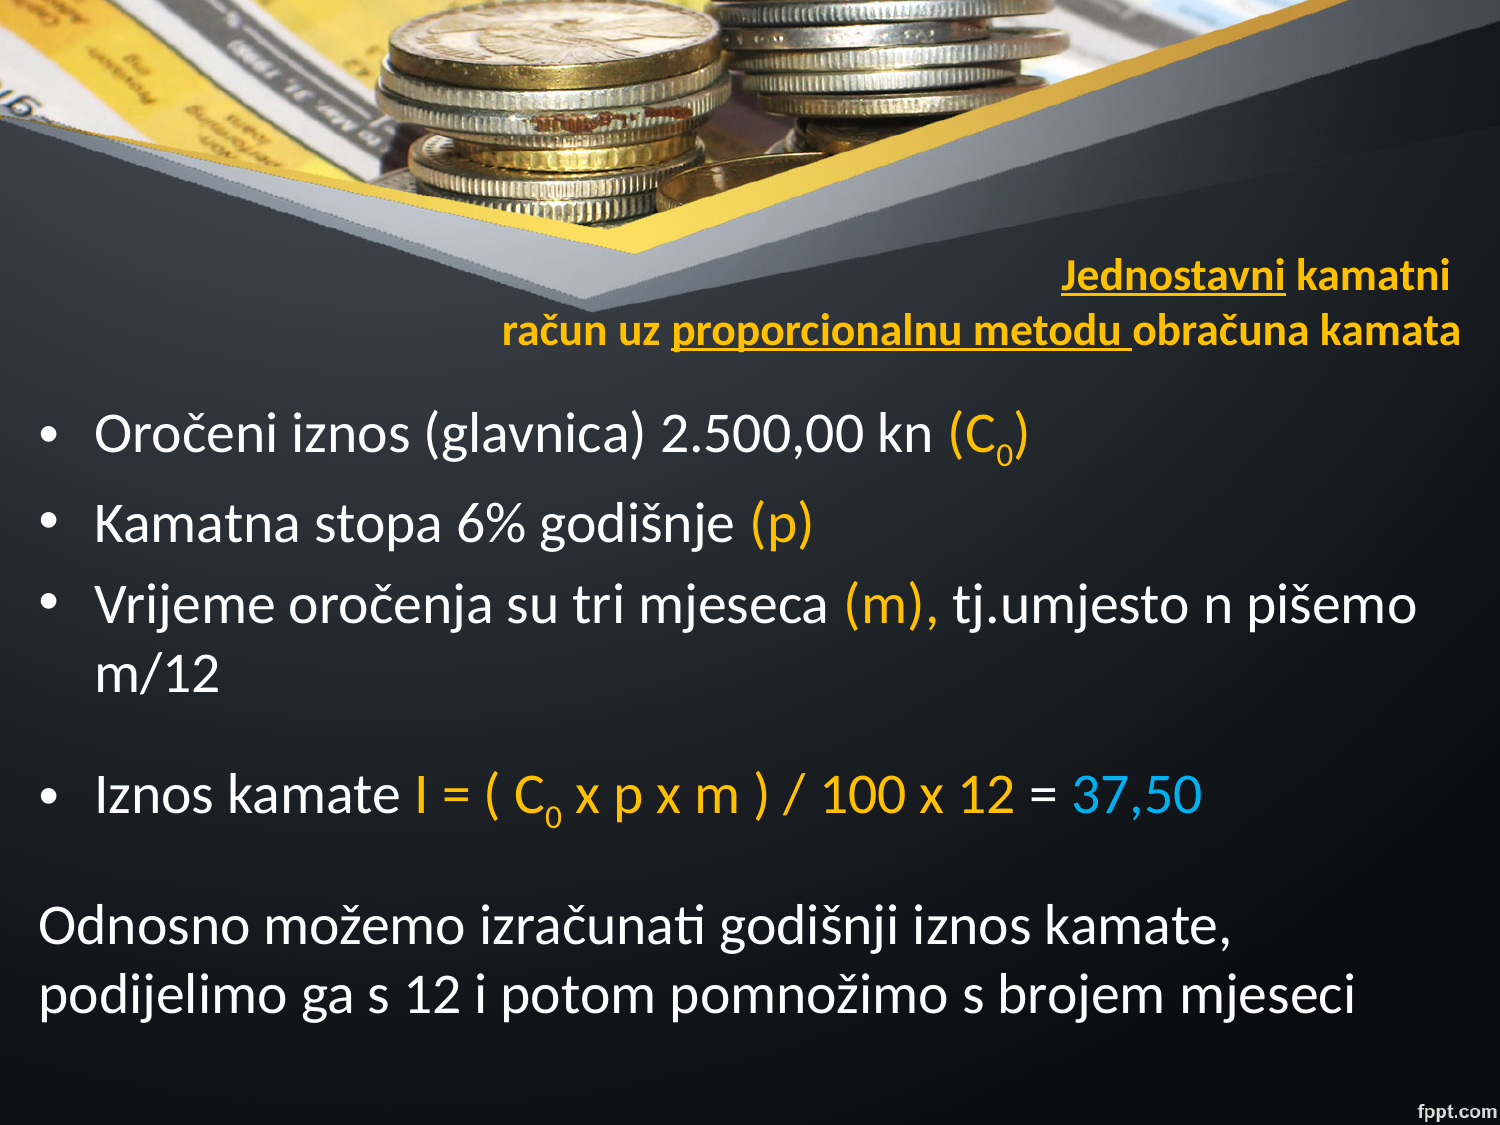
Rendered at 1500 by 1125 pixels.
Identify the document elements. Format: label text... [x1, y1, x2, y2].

picture [0, 0, 1500, 1125]
title Jednostavni kamatni račun uz proporcionalnu metodu obračuna kamata [25, 236, 1477, 363]
list Oročeni iznos (glavnica) 2.500,00 kn (C0) Kamatna stopa 6% godišnje (p) Vrijeme oročenja su tri mjeseca (m), tj.umjesto n pišemo m/12 Iznos kamate I = ( C0 x p x m ) / 100 x 12 = 37,50 Odnosno možemo izračunati godišnji iznos kamate, podijelimo ga s 12 i potom pomnožimo s brojem mjeseci [23, 387, 1500, 1039]
